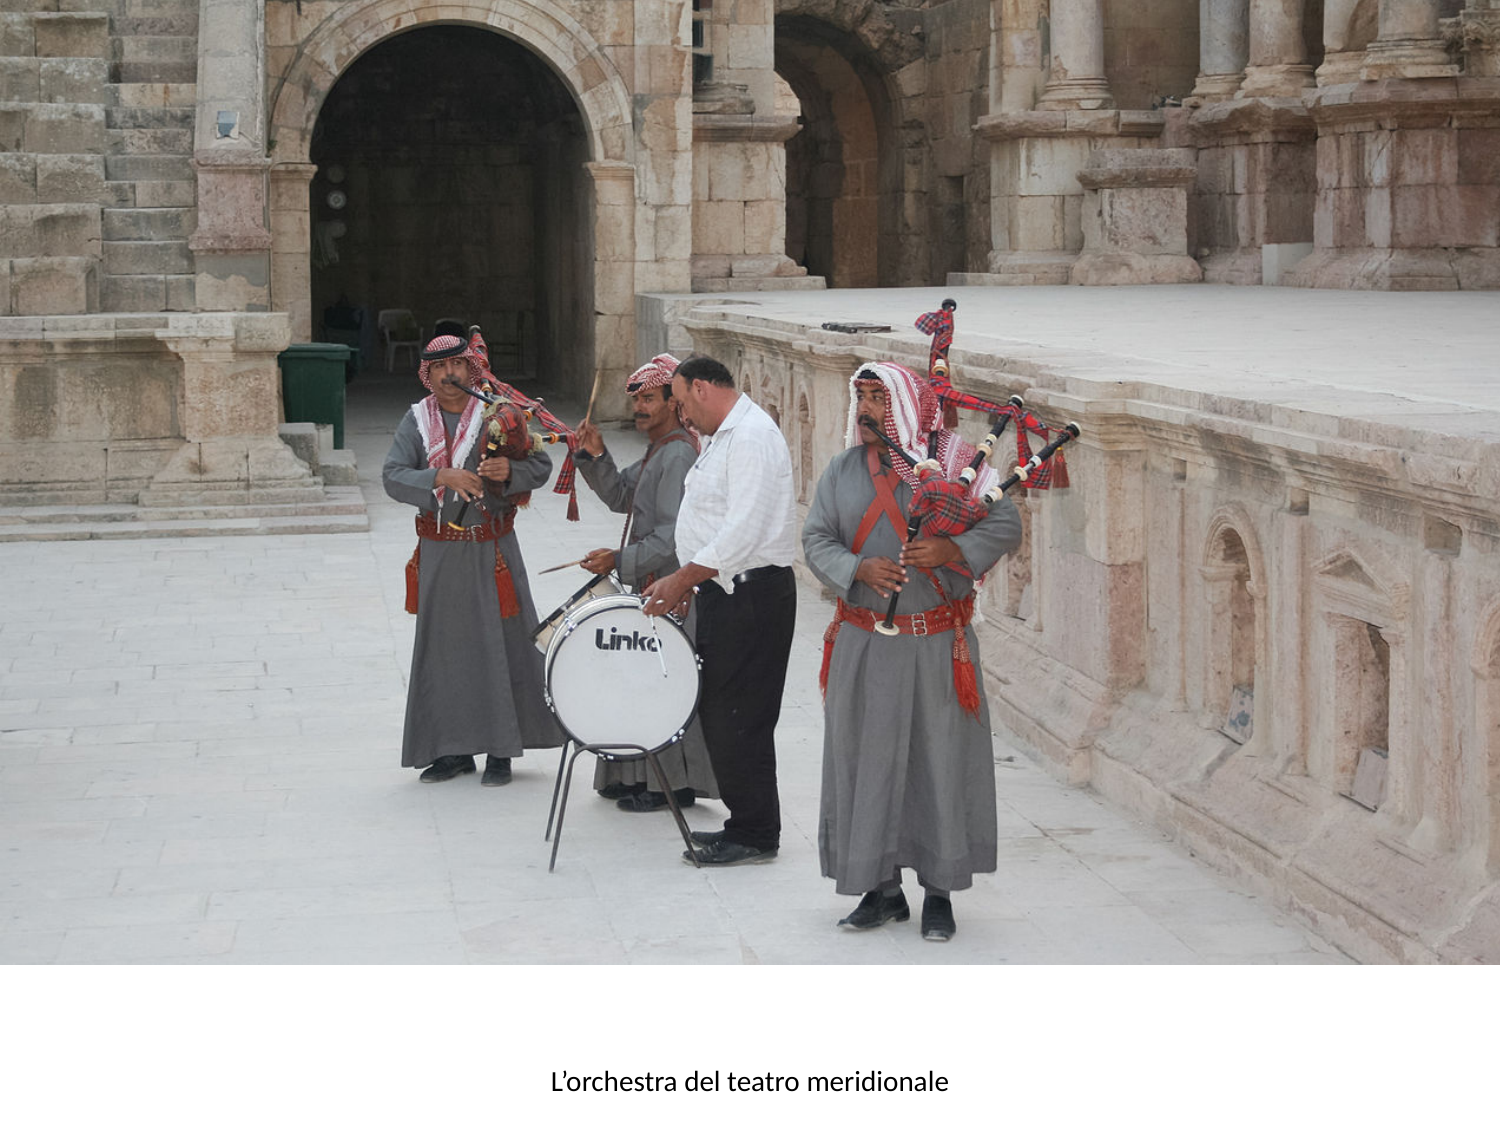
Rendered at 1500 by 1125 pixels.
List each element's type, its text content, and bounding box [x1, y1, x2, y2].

title L’orchestra del teatro meridionale [75, 1035, 1425, 1125]
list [0, 0, 1500, 965]
